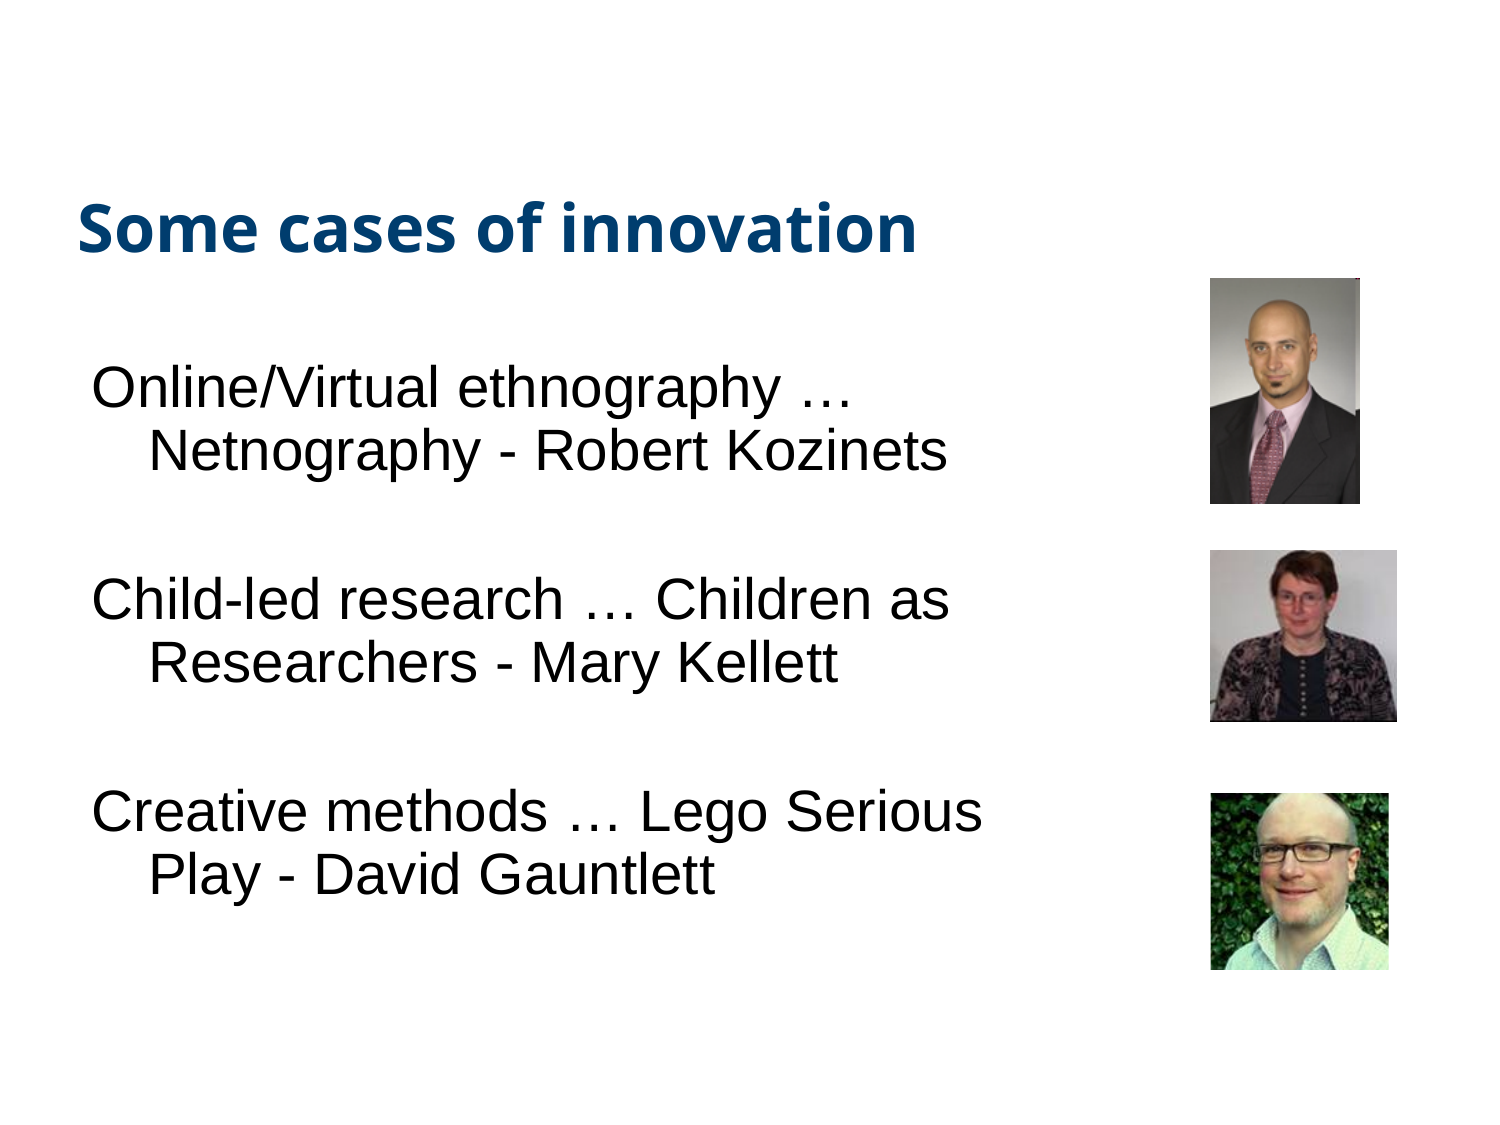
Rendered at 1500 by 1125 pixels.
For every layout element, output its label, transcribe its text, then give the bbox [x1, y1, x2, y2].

picture [1210, 793, 1389, 970]
list Online/Virtual ethnography … Netnography - Robert Kozinets Child-led research … Children as Researchers - Mary Kellett Creative methods … Lego Serious Play - David Gauntlett [76, 350, 1046, 1024]
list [1210, 278, 1360, 504]
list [1210, 550, 1397, 722]
title Some cases of innovation [62, 160, 1413, 291]
